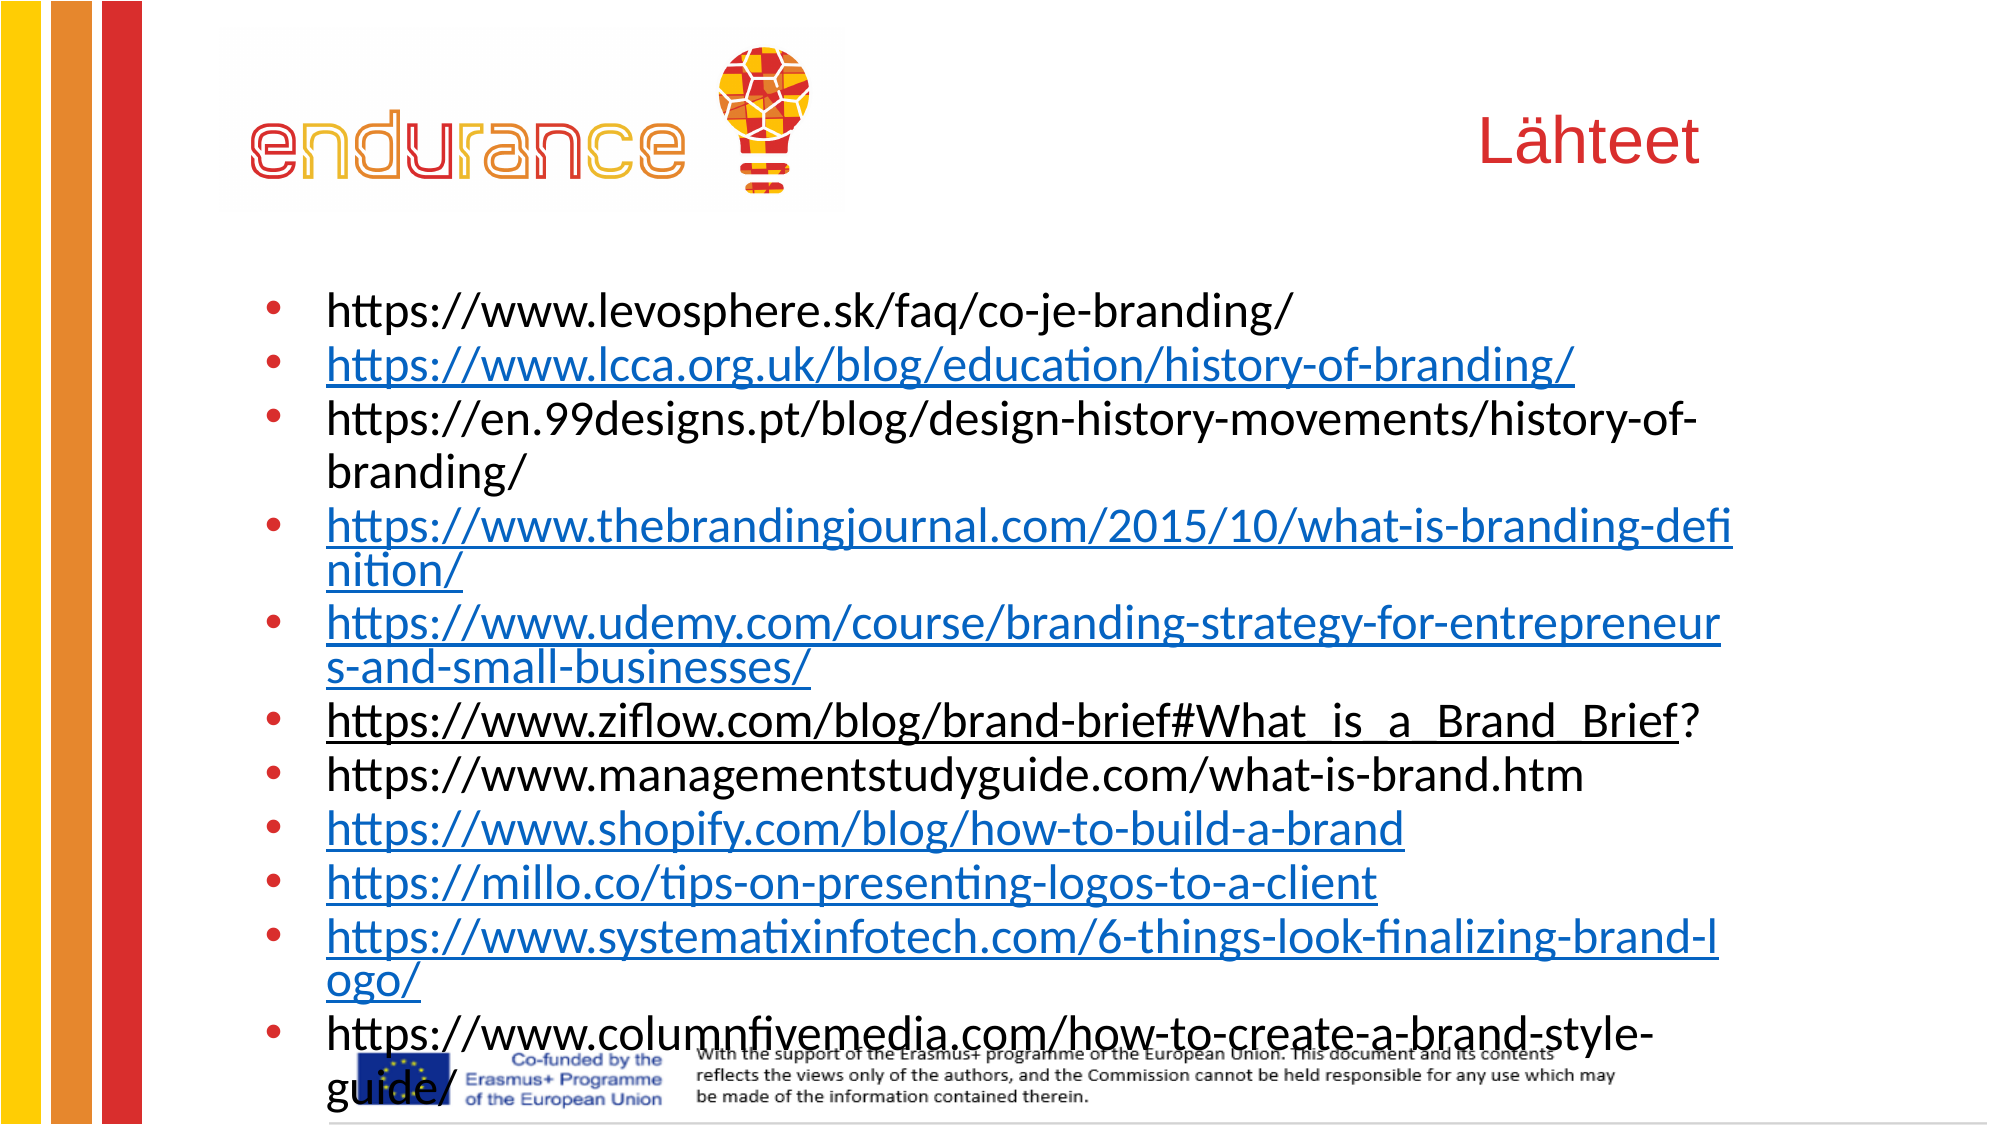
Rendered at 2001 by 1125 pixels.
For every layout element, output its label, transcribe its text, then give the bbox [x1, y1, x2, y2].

text_box [100, 0, 143, 1125]
text_box [50, 0, 93, 1125]
subtitle https://www.levosphere.sk/faq/co-je-branding/ https://www.lcca.org.uk/blog/education/history-of-branding/ https://en.99designs.pt/blog/design-history-movements/history-of-branding/ https://www.thebrandingjournal.com/2015/10/what-is-branding-definition/ https://www.udemy.com/course/branding-strategy-for-entrepreneurs-and-small-businesses/ https://www.ziflow.com/blog/brand-brief#What_is_a_Brand_Brief? https://www.managementstudyguide.com/what-is-brand.htm https://www.shopify.com/blog/how-to-build-a-brand https://millo.co/tips-on-presenting-logos-to-a-client https://www.systematixinfotech.com/6-things-look-finalizing-brand-logo/ https://www.columnfivemedia.com/how-to-create-a-brand-style-guide/ [249, 196, 1750, 1017]
text_box [0, 0, 43, 1125]
picture [329, 1032, 1987, 1125]
text_box Lähteet [1463, 98, 1835, 185]
picture [218, 27, 845, 212]
